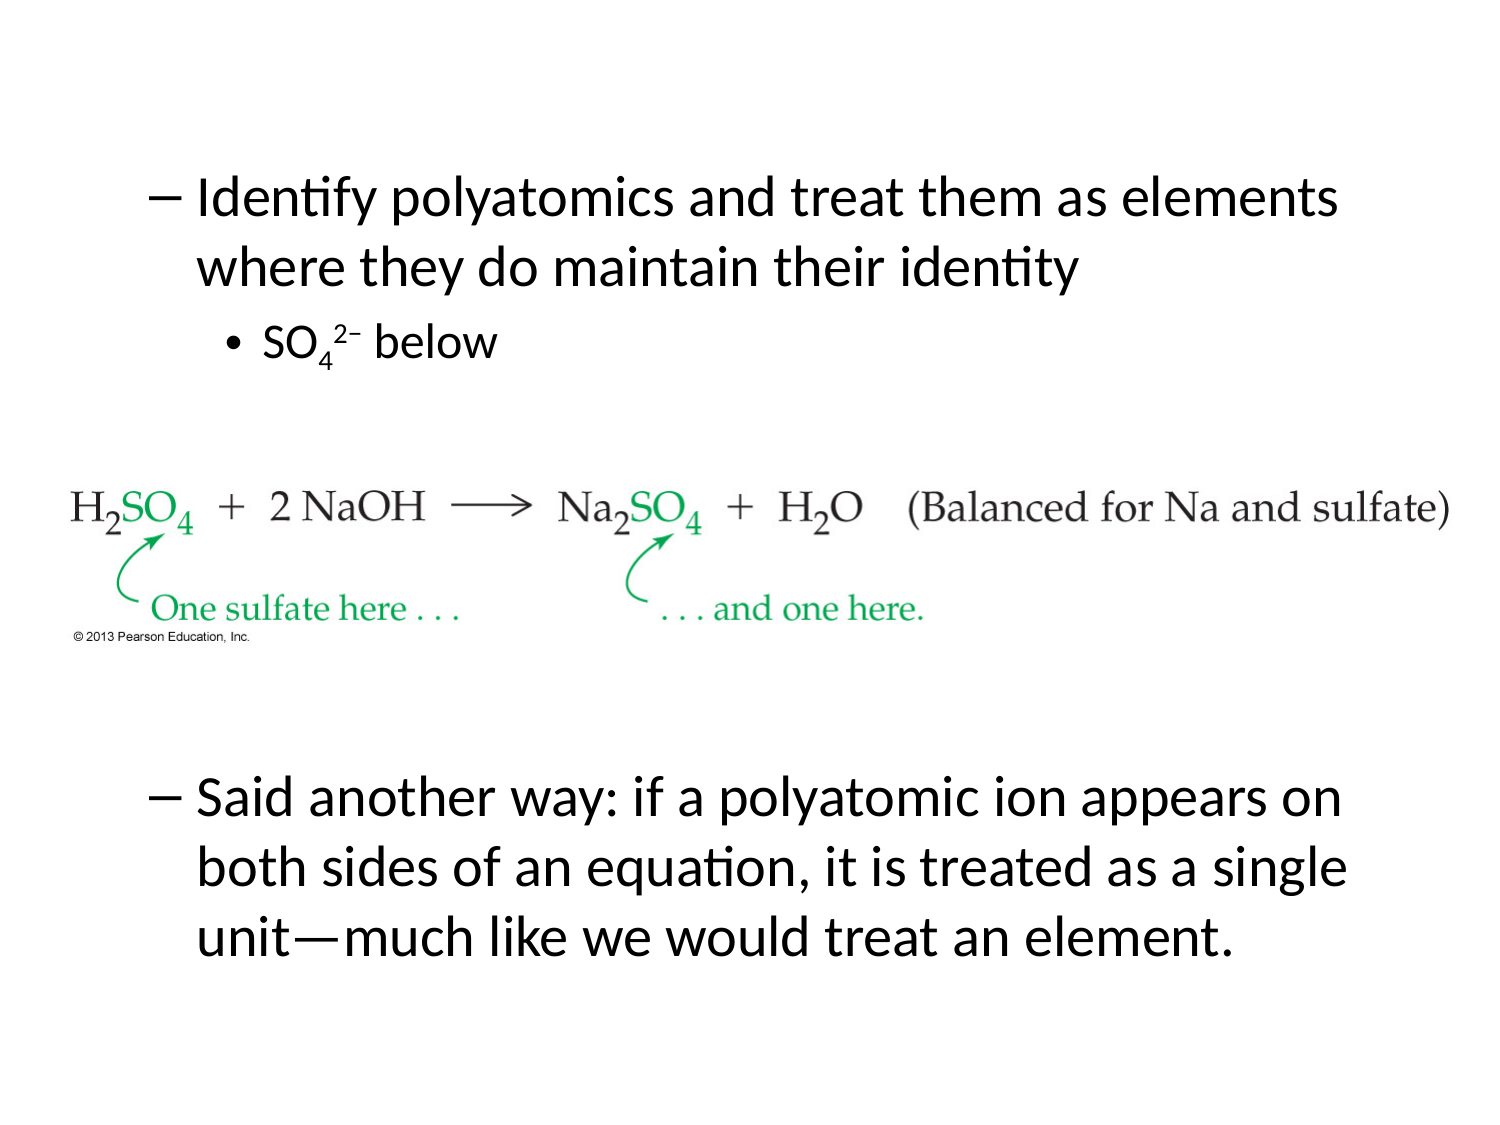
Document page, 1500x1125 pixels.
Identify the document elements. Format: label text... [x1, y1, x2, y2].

picture [59, 479, 1461, 654]
list Identify polyatomics and treat them as elements where they do maintain their identity SO42− below Said another way: if a polyatomic ion appears on both sides of an equation, it is treated as a single unit—much like we would treat an element. [59, 151, 1410, 479]
list Identify polyatomics and treat them as elements where they do maintain their identity SO42− below Said another way: if a polyatomic ion appears on both sides of an equation, it is treated as a single unit—much like we would treat an element. [59, 662, 1410, 981]
